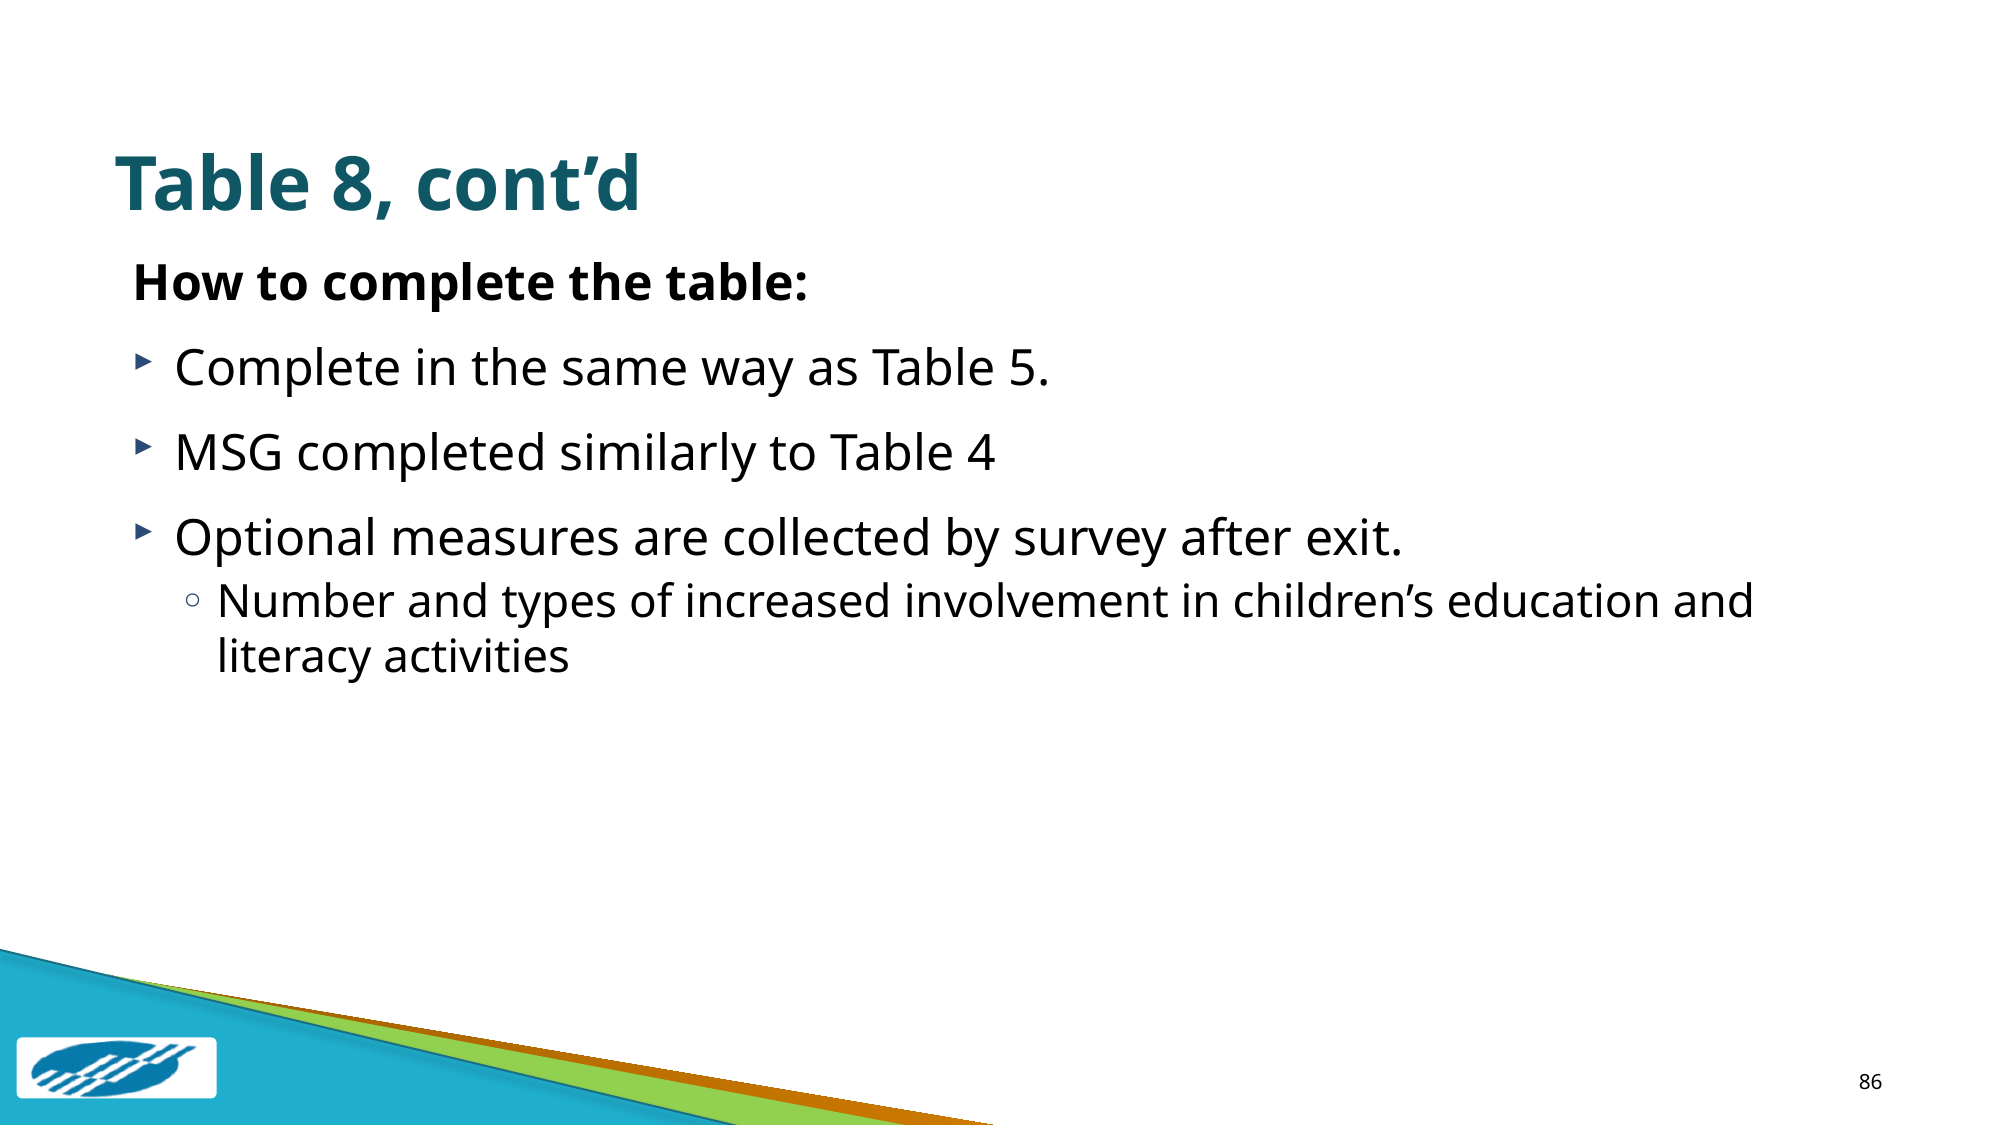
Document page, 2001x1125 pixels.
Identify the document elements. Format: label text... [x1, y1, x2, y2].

title Table 8, cont’d [99, 45, 1900, 233]
picture [16, 1037, 217, 1099]
slide_number 86 [1766, 1059, 1900, 1092]
list How to complete the table: Complete in the same way as Table 5. MSG completed similarly to Table 4 Optional measures are collected by survey after exit. Number and types of increased involvement in children’s education and literacy activities [99, 243, 1900, 986]
